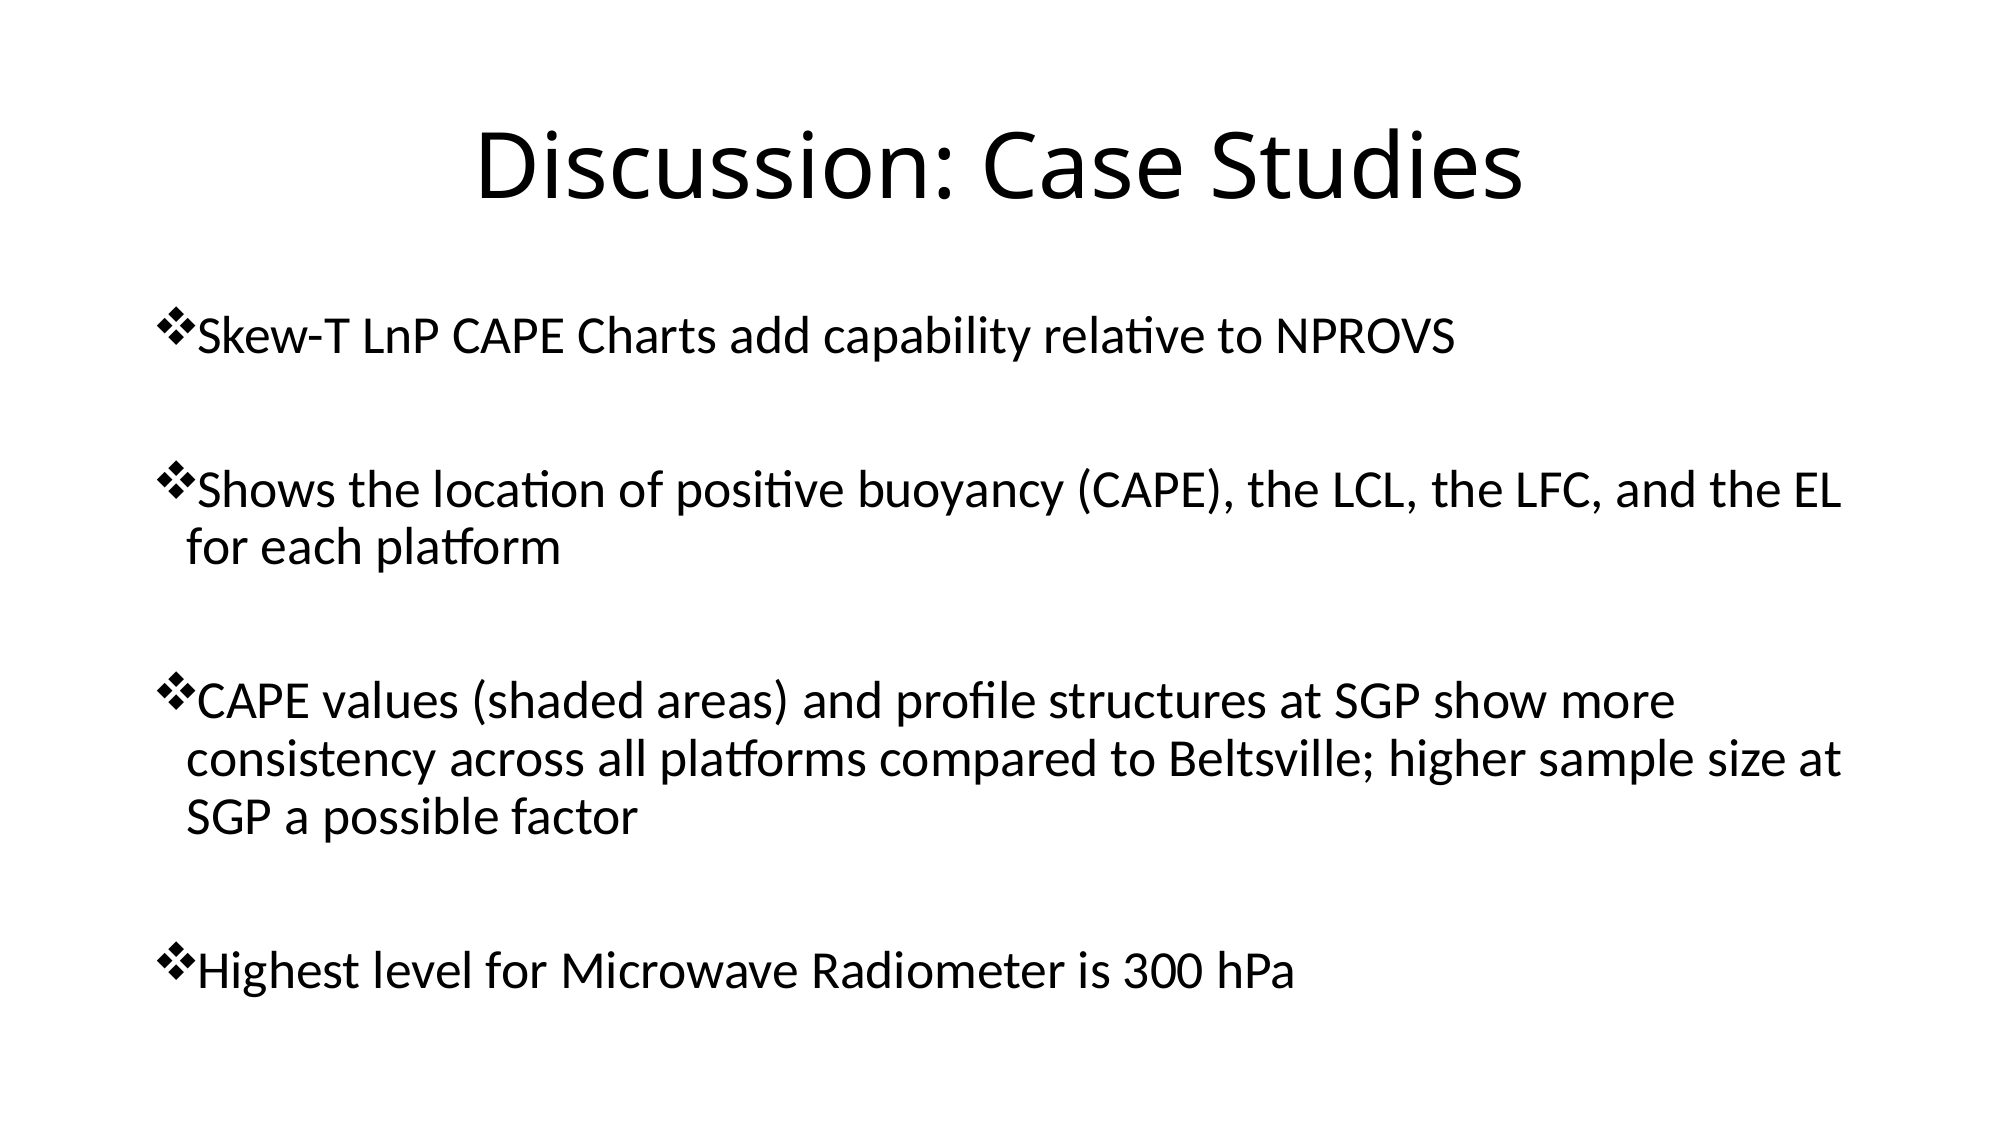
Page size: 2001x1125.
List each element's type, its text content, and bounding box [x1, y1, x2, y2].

title Discussion: Case Studies [137, 59, 1863, 278]
list Skew-T LnP CAPE Charts add capability relative to NPROVS Shows the location of positive buoyancy (CAPE), the LCL, the LFC, and the EL for each platform CAPE values (shaded areas) and profile structures at SGP show more consistency across all platforms compared to Beltsville; higher sample size at SGP a possible factor Highest level for Microwave Radiometer is 300 hPa [137, 299, 1863, 1014]
